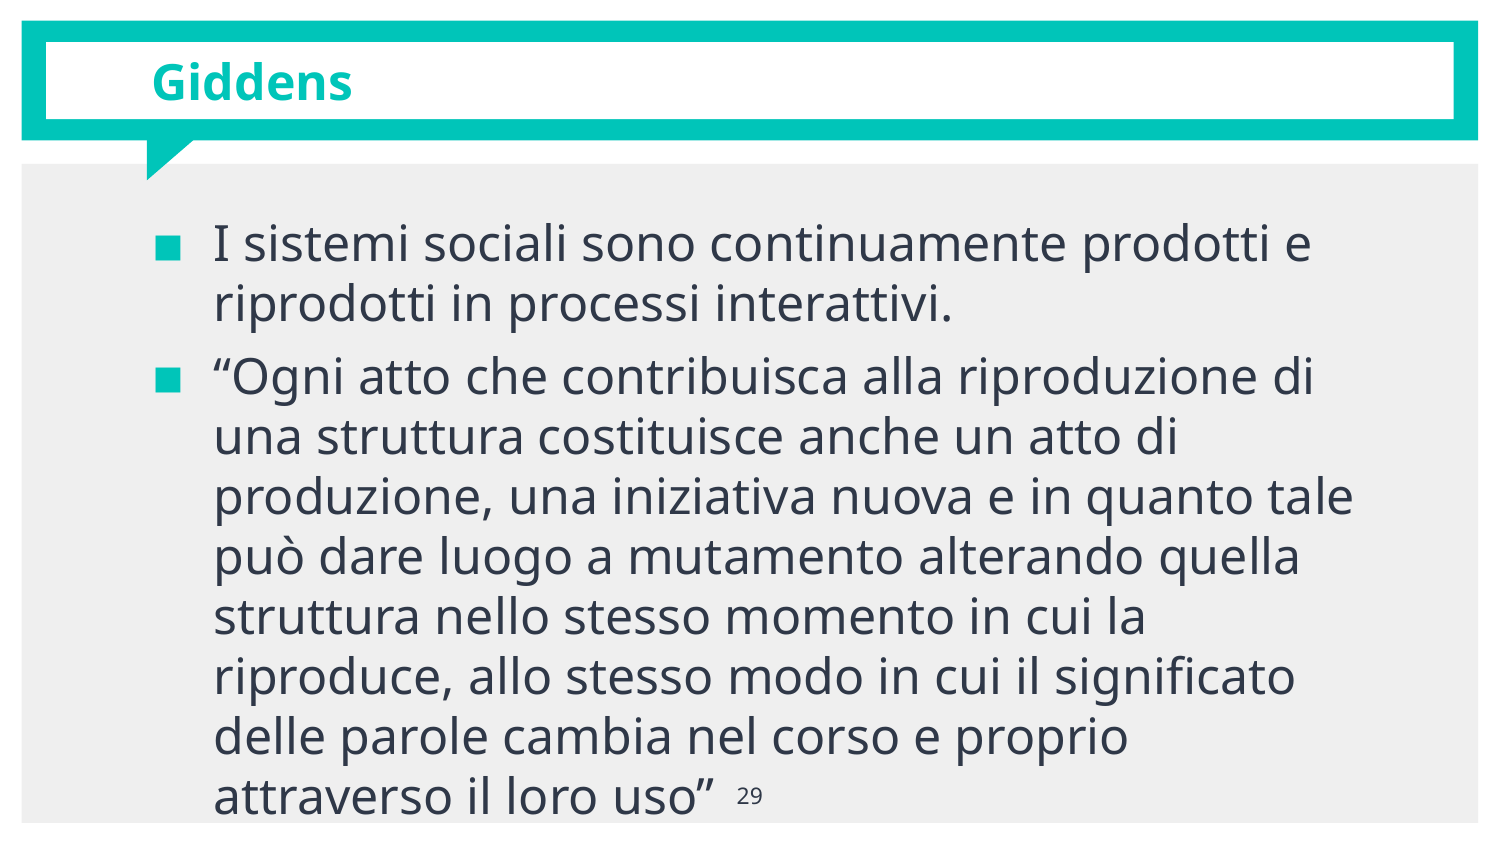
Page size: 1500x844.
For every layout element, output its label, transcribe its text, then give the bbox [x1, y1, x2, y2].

slide_number 29 [705, 766, 795, 832]
list I sistemi sociali sono continuamente prodotti e riprodotti in processi interattivi. “Ogni atto che contribuisca alla riproduzione di una struttura costituisce anche un atto di produzione, una iniziativa nuova e in quanto tale può dare luogo a mutamento alterando quella struttura nello stesso momento in cui la riproduce, allo stesso modo in cui il significato delle parole cambia nel corso e proprio attraverso il loro uso” [123, 196, 1377, 808]
title Giddens [136, 20, 1441, 141]
